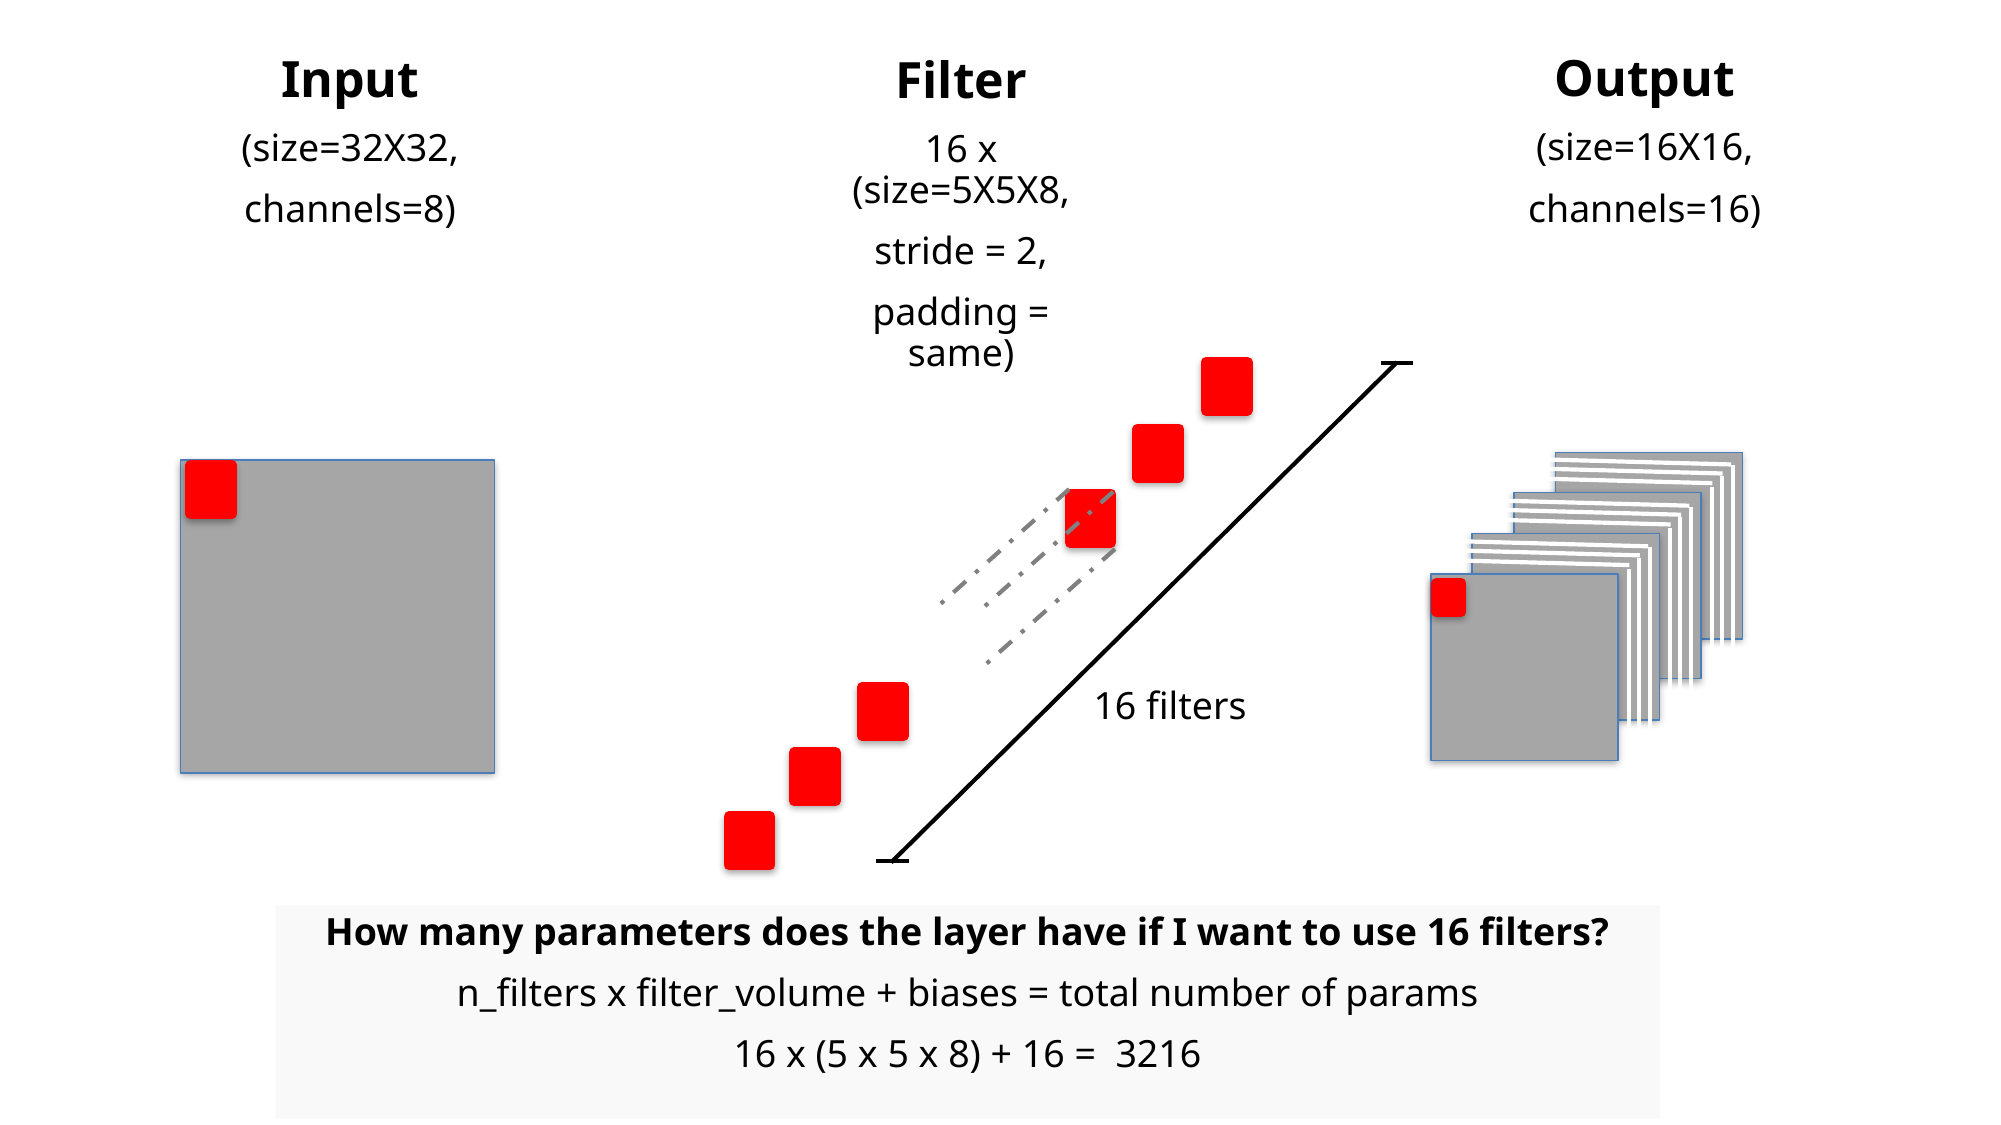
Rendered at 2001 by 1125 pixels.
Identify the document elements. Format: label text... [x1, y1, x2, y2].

text_box How many parameters does the layer have if I want to use 16 filters? n_filters x filter_volume + biases = total number of params 16 x (5 x 5 x 8) + 16 = 3216 [275, 905, 1660, 1119]
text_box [188, 46, 1798, 128]
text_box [60, 361, 1775, 866]
